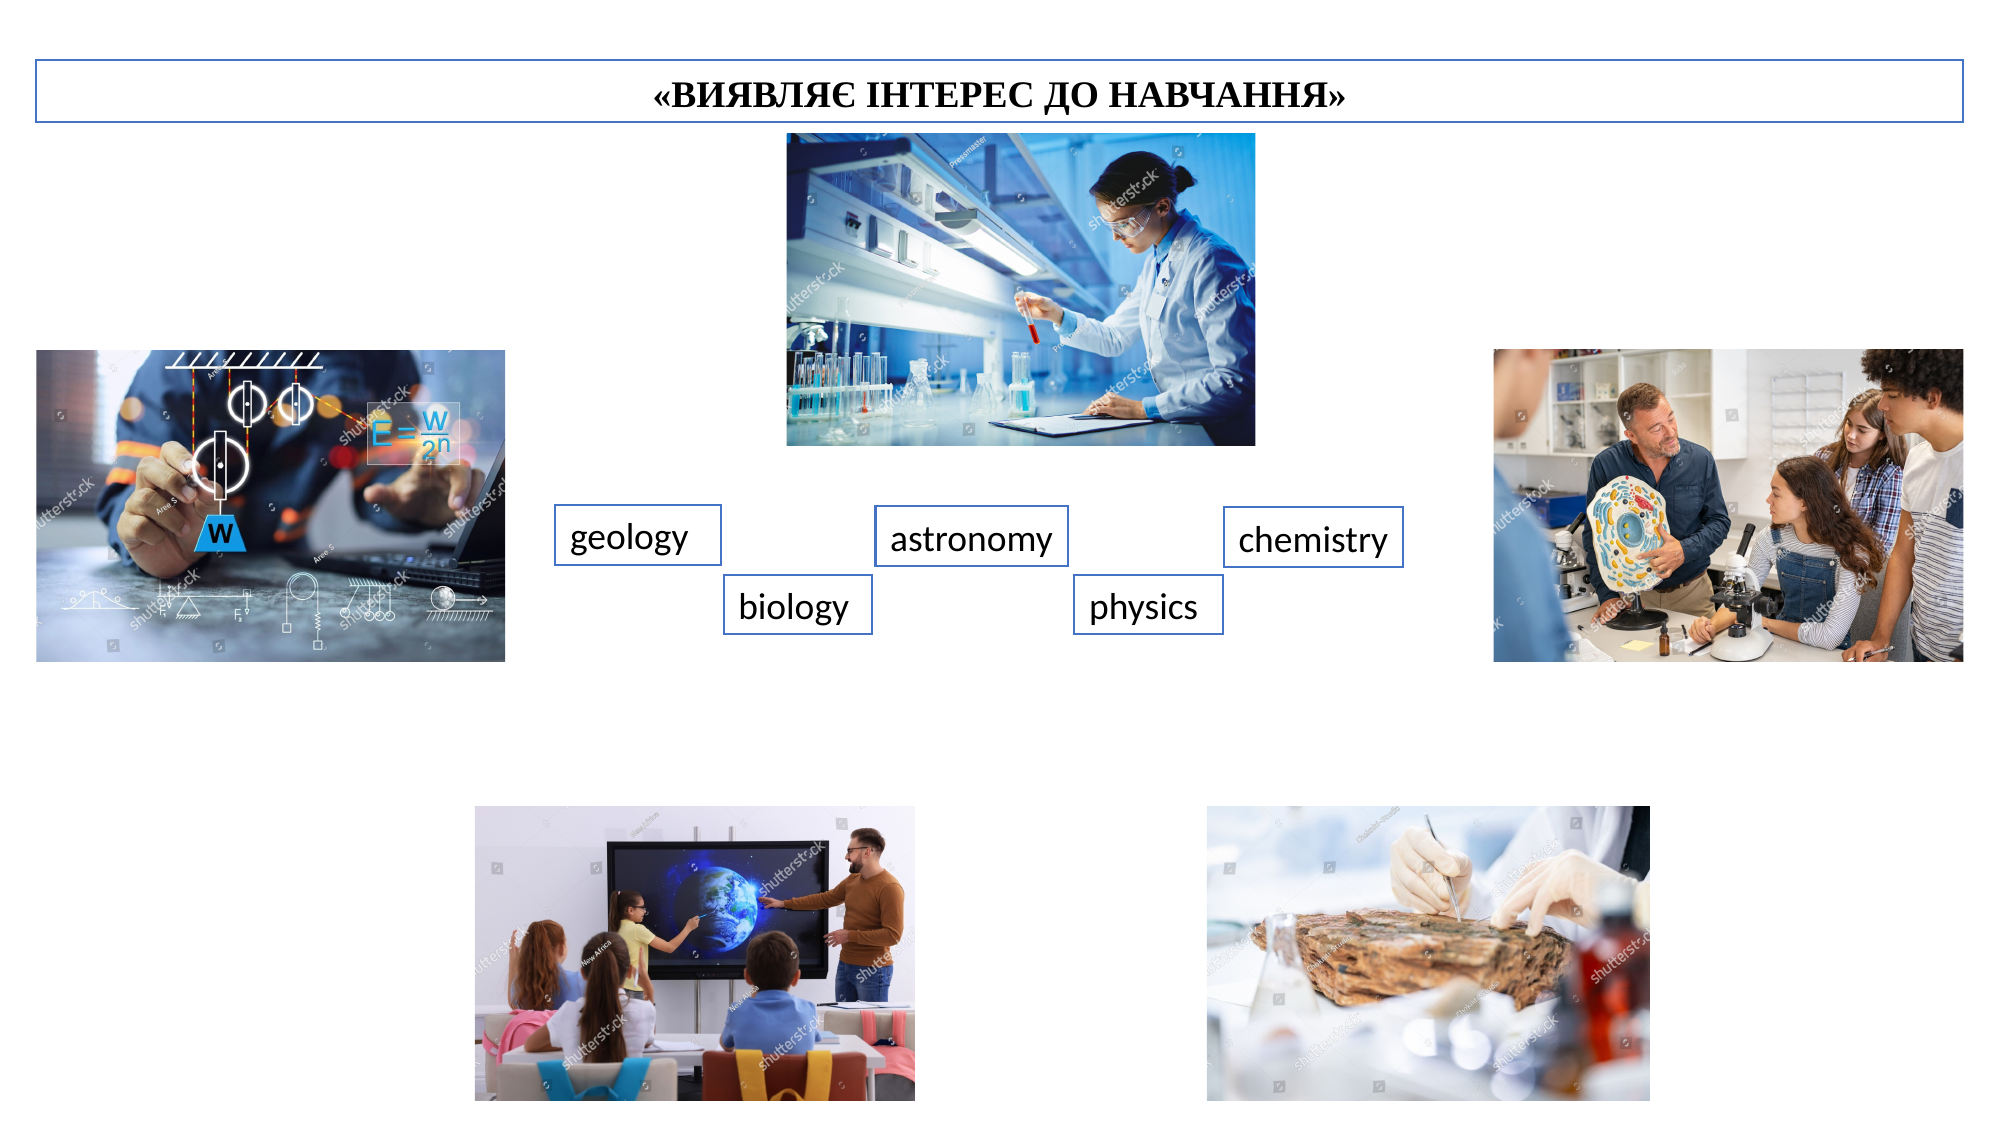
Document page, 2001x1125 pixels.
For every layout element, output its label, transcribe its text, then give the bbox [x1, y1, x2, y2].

text_box physics [1073, 574, 1224, 635]
picture [36, 350, 506, 662]
text_box biology [723, 574, 873, 635]
picture [1493, 349, 1964, 662]
text_box geology [554, 504, 722, 566]
text_box astronomy [874, 505, 1069, 567]
picture [786, 133, 1256, 446]
picture [474, 806, 915, 1101]
text_box chemistry [1223, 506, 1404, 568]
text_box «ВИЯВЛЯЄ ІНТЕРЕС ДО НАВЧАННЯ» [35, 59, 1964, 123]
picture [1206, 806, 1650, 1101]
